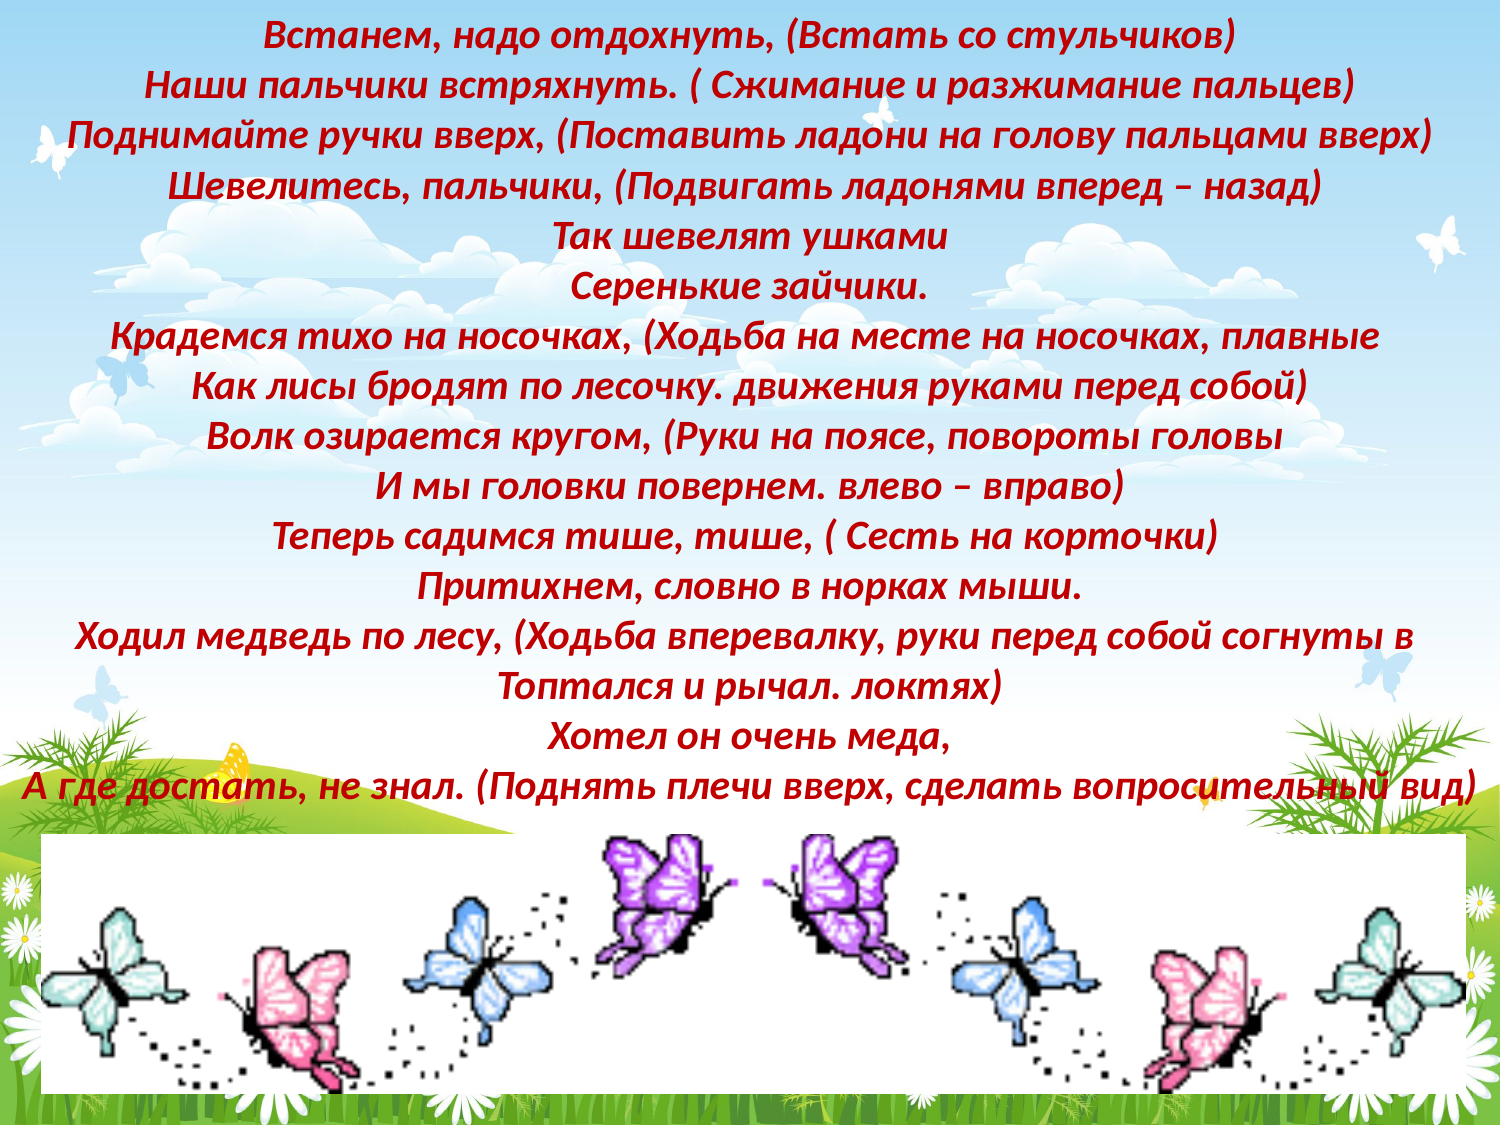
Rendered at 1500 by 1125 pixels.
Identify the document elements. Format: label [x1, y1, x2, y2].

picture [40, 833, 1466, 1095]
list [0, 0, 1500, 1125]
